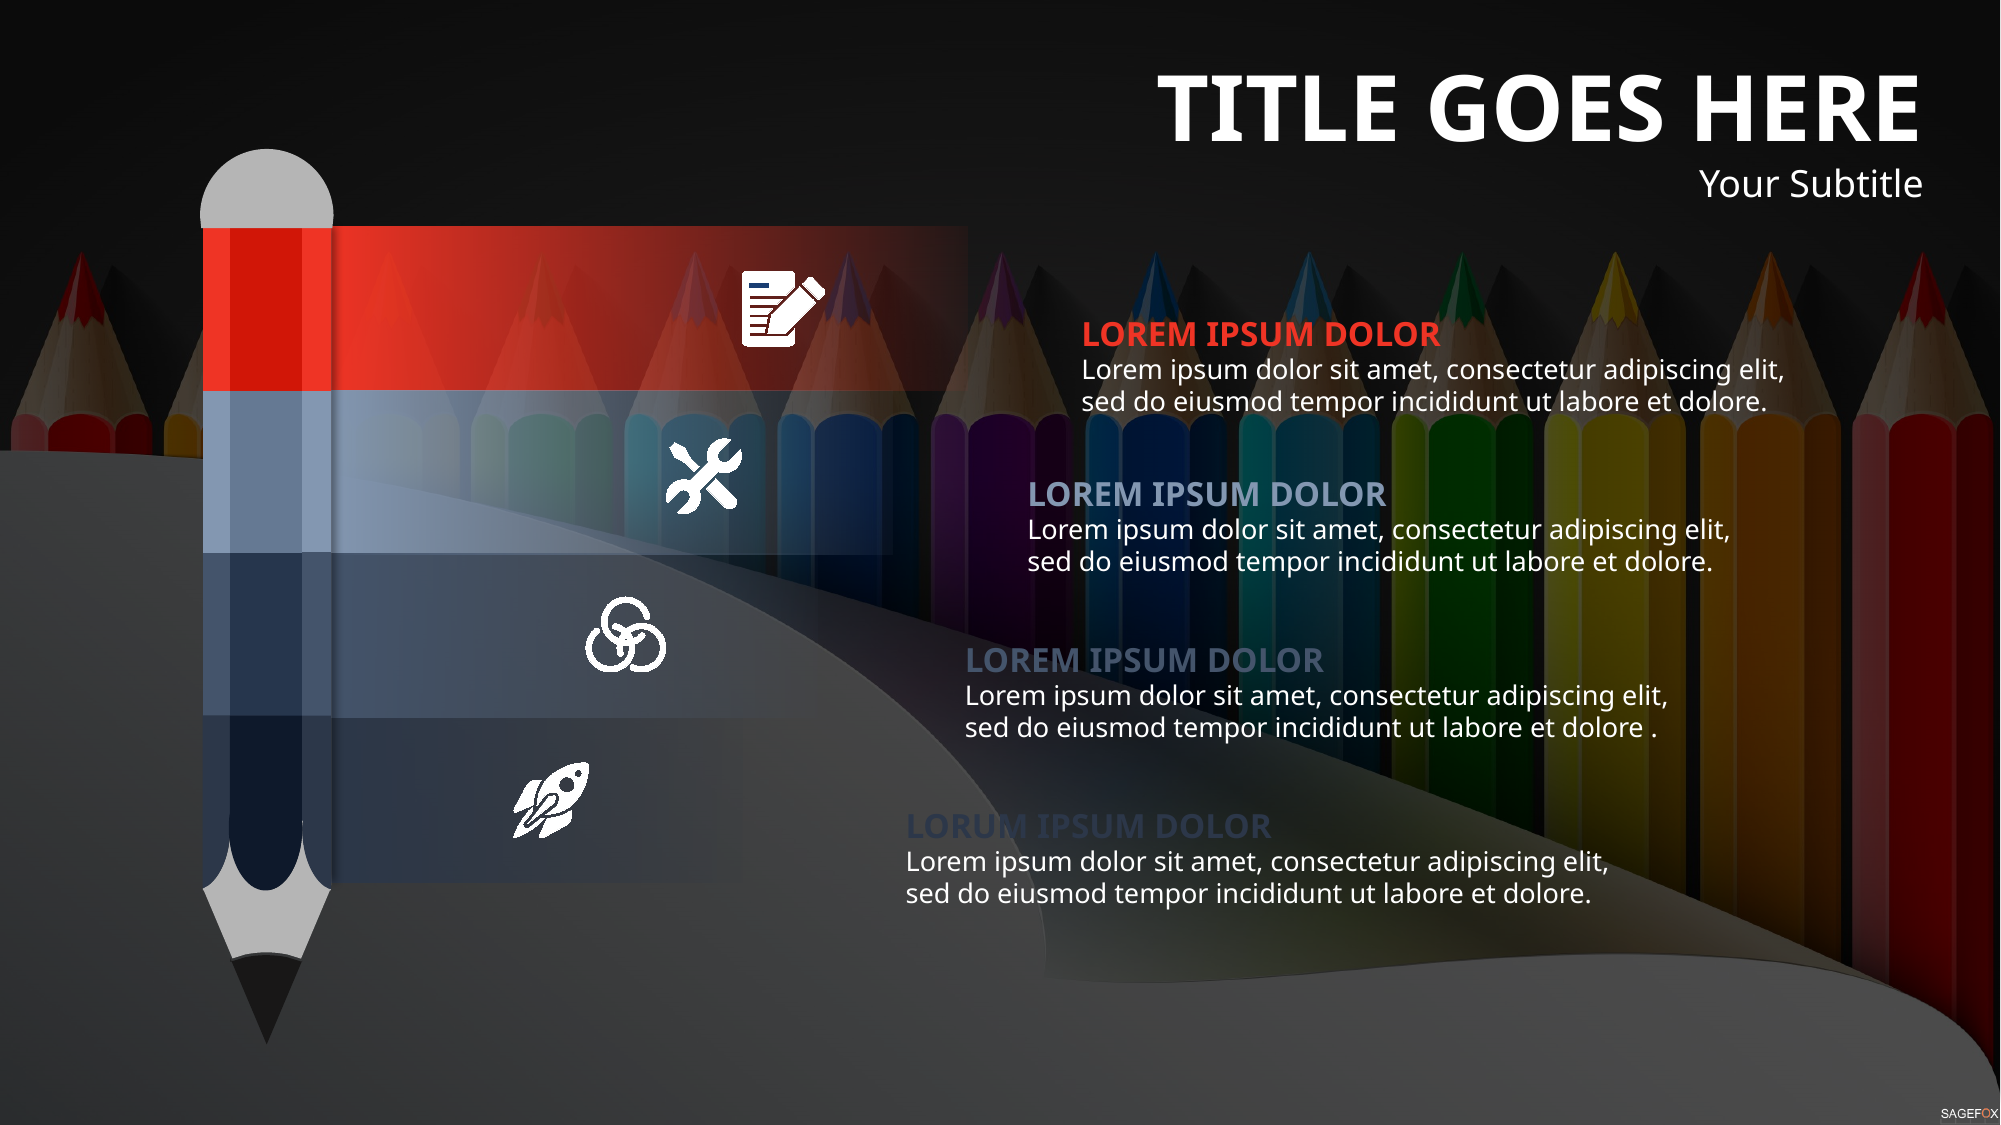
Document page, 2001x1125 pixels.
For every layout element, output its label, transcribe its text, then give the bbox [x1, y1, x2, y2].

text_box [340, 226, 968, 392]
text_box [742, 270, 825, 346]
text_box [341, 717, 743, 883]
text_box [890, 797, 1635, 918]
text_box [342, 553, 818, 719]
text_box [949, 631, 1695, 752]
picture [0, 0, 2001, 1125]
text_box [666, 438, 742, 514]
text_box [342, 390, 893, 556]
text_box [199, 148, 334, 1045]
text_box [585, 596, 666, 672]
text_box TITLE GOES HERE Your Subtitle [1035, 42, 1939, 212]
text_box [1066, 305, 1811, 426]
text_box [1012, 465, 1757, 586]
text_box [513, 762, 589, 838]
